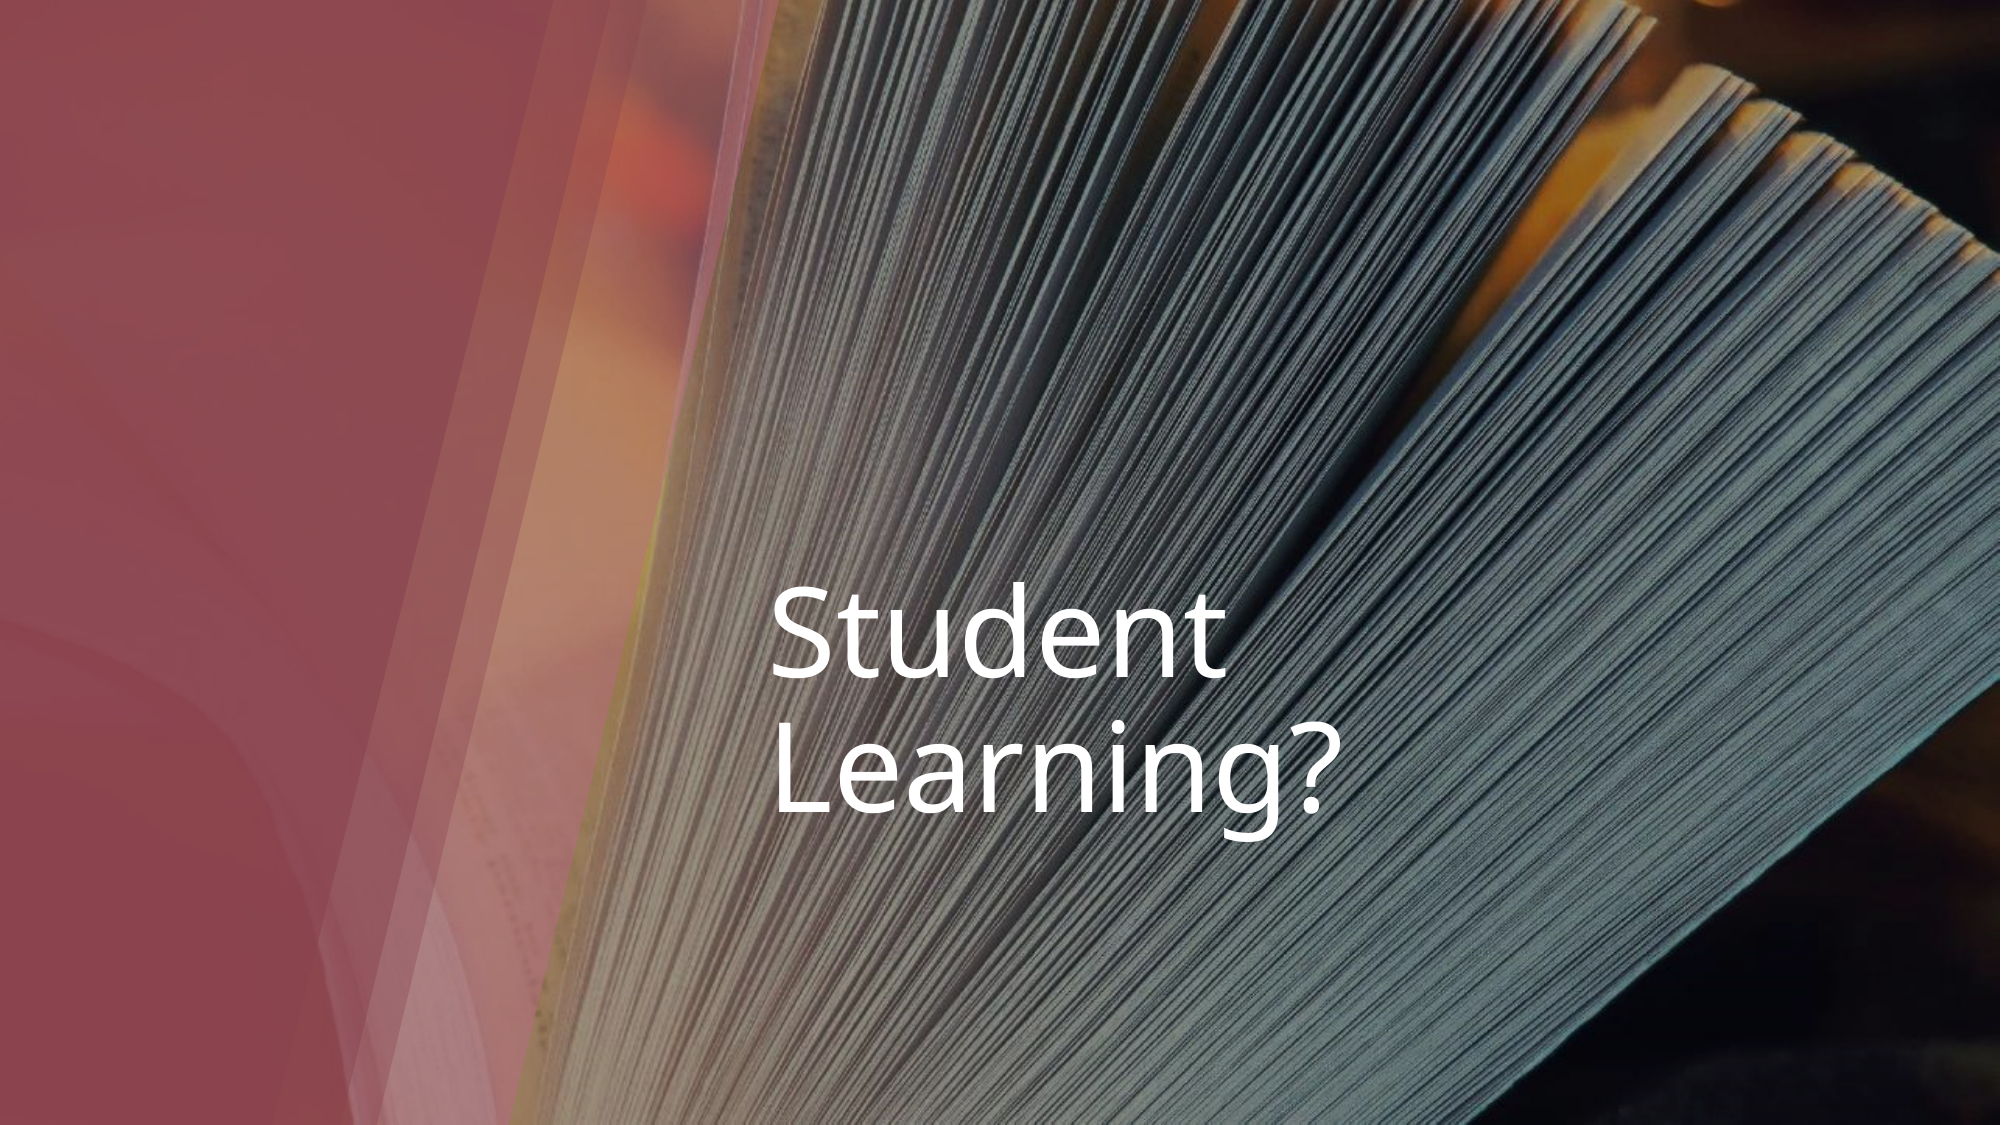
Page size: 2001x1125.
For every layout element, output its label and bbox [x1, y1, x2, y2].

text_box [0, 0, 780, 1125]
picture [780, 0, 2000, 1125]
